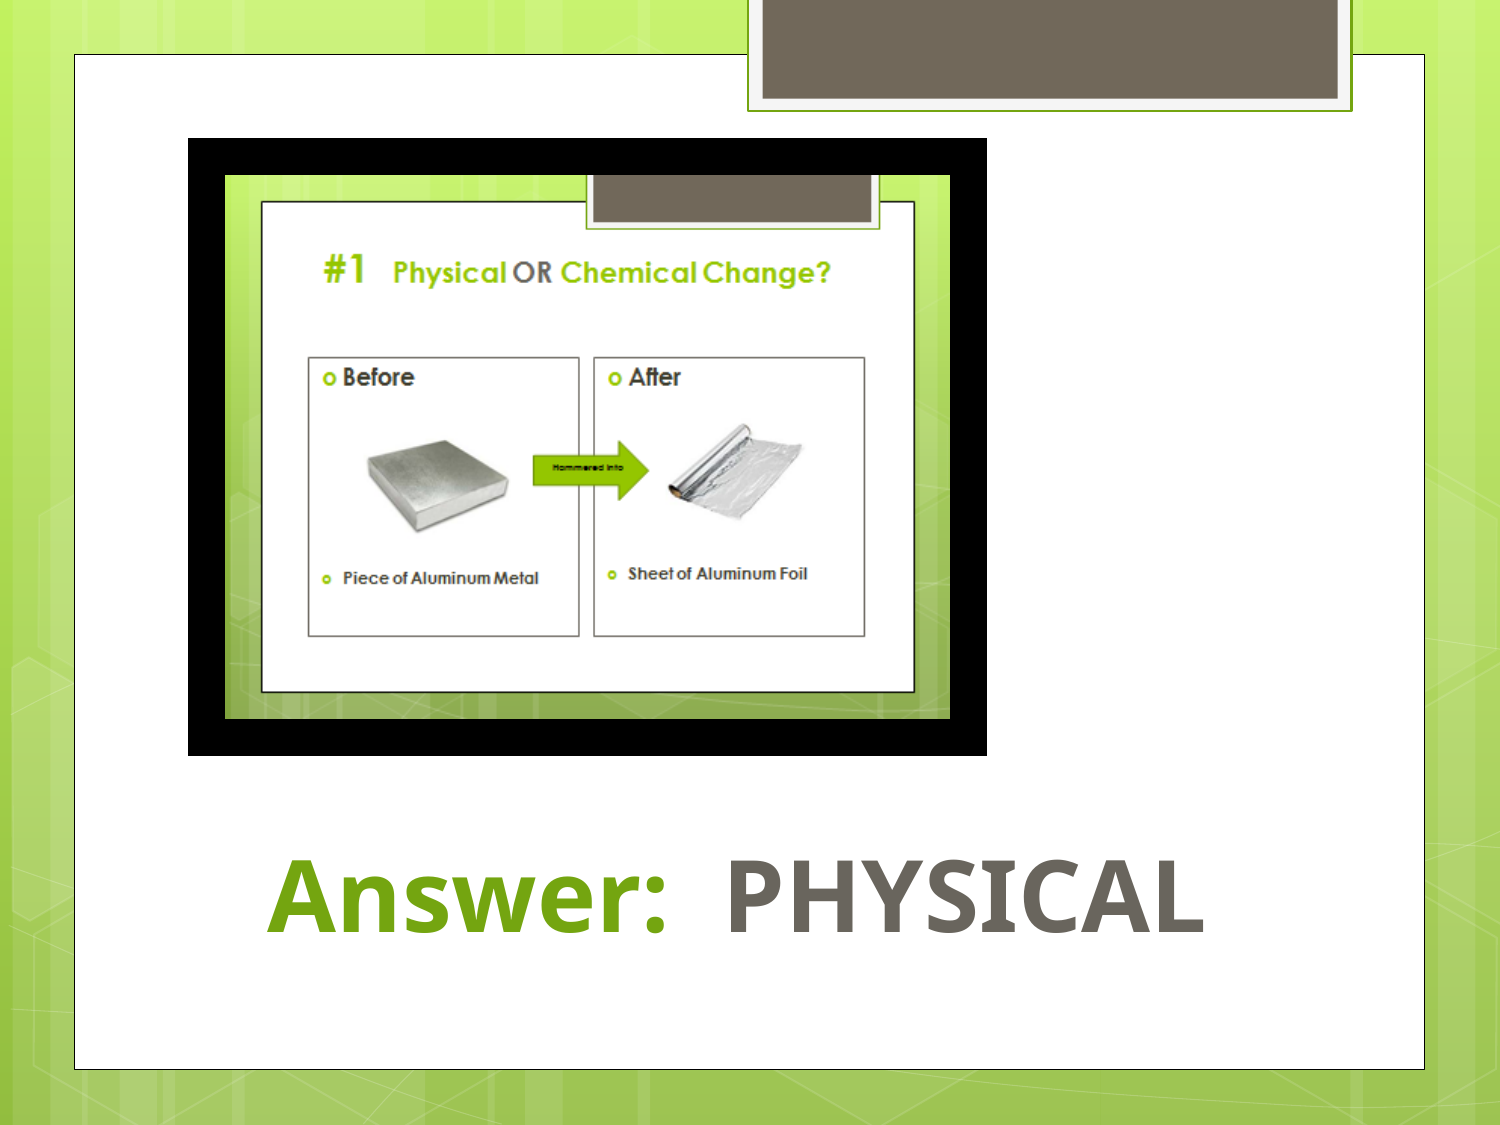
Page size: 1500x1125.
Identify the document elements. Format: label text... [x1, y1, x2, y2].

text_box Answer: PHYSICAL [162, 825, 1313, 960]
picture [224, 174, 951, 719]
